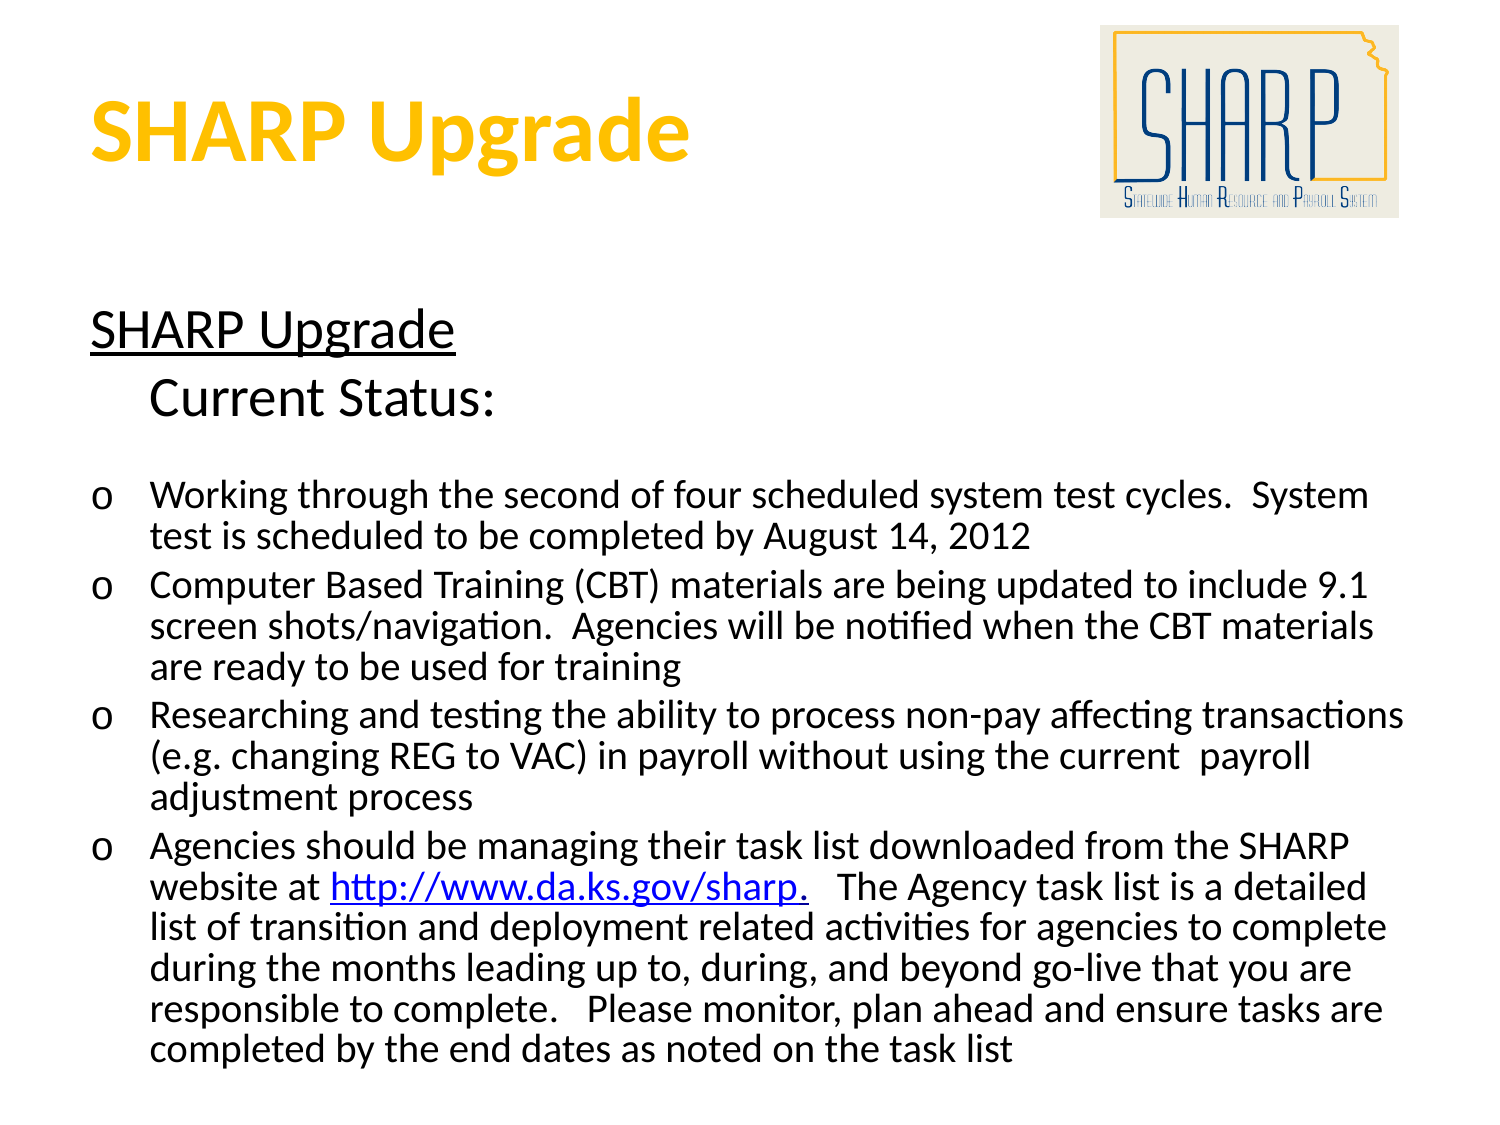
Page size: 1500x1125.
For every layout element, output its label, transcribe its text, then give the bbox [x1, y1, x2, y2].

picture [1099, 24, 1399, 219]
list SHARP Upgrade Current Status: Working through the second of four scheduled system test cycles. System test is scheduled to be completed by August 14, 2012 Computer Based Training (CBT) materials are being updated to include 9.1 screen shots/navigation. Agencies will be notified when the CBT materials are ready to be used for training Researching and testing the ability to process non-pay affecting transactions (e.g. changing REG to VAC) in payroll without using the current payroll adjustment process Agencies should be managing their task list downloaded from the SHARP website at http://www.da.ks.gov/sharp. The Agency task list is a detailed list of transition and deployment related activities for agencies to complete during the months leading up to, during, and beyond go-live that you are responsible to complete. Please monitor, plan ahead and ensure tasks are completed by the end dates as noted on the task list [75, 237, 1425, 1088]
title SHARP Upgrade [75, 45, 1425, 233]
